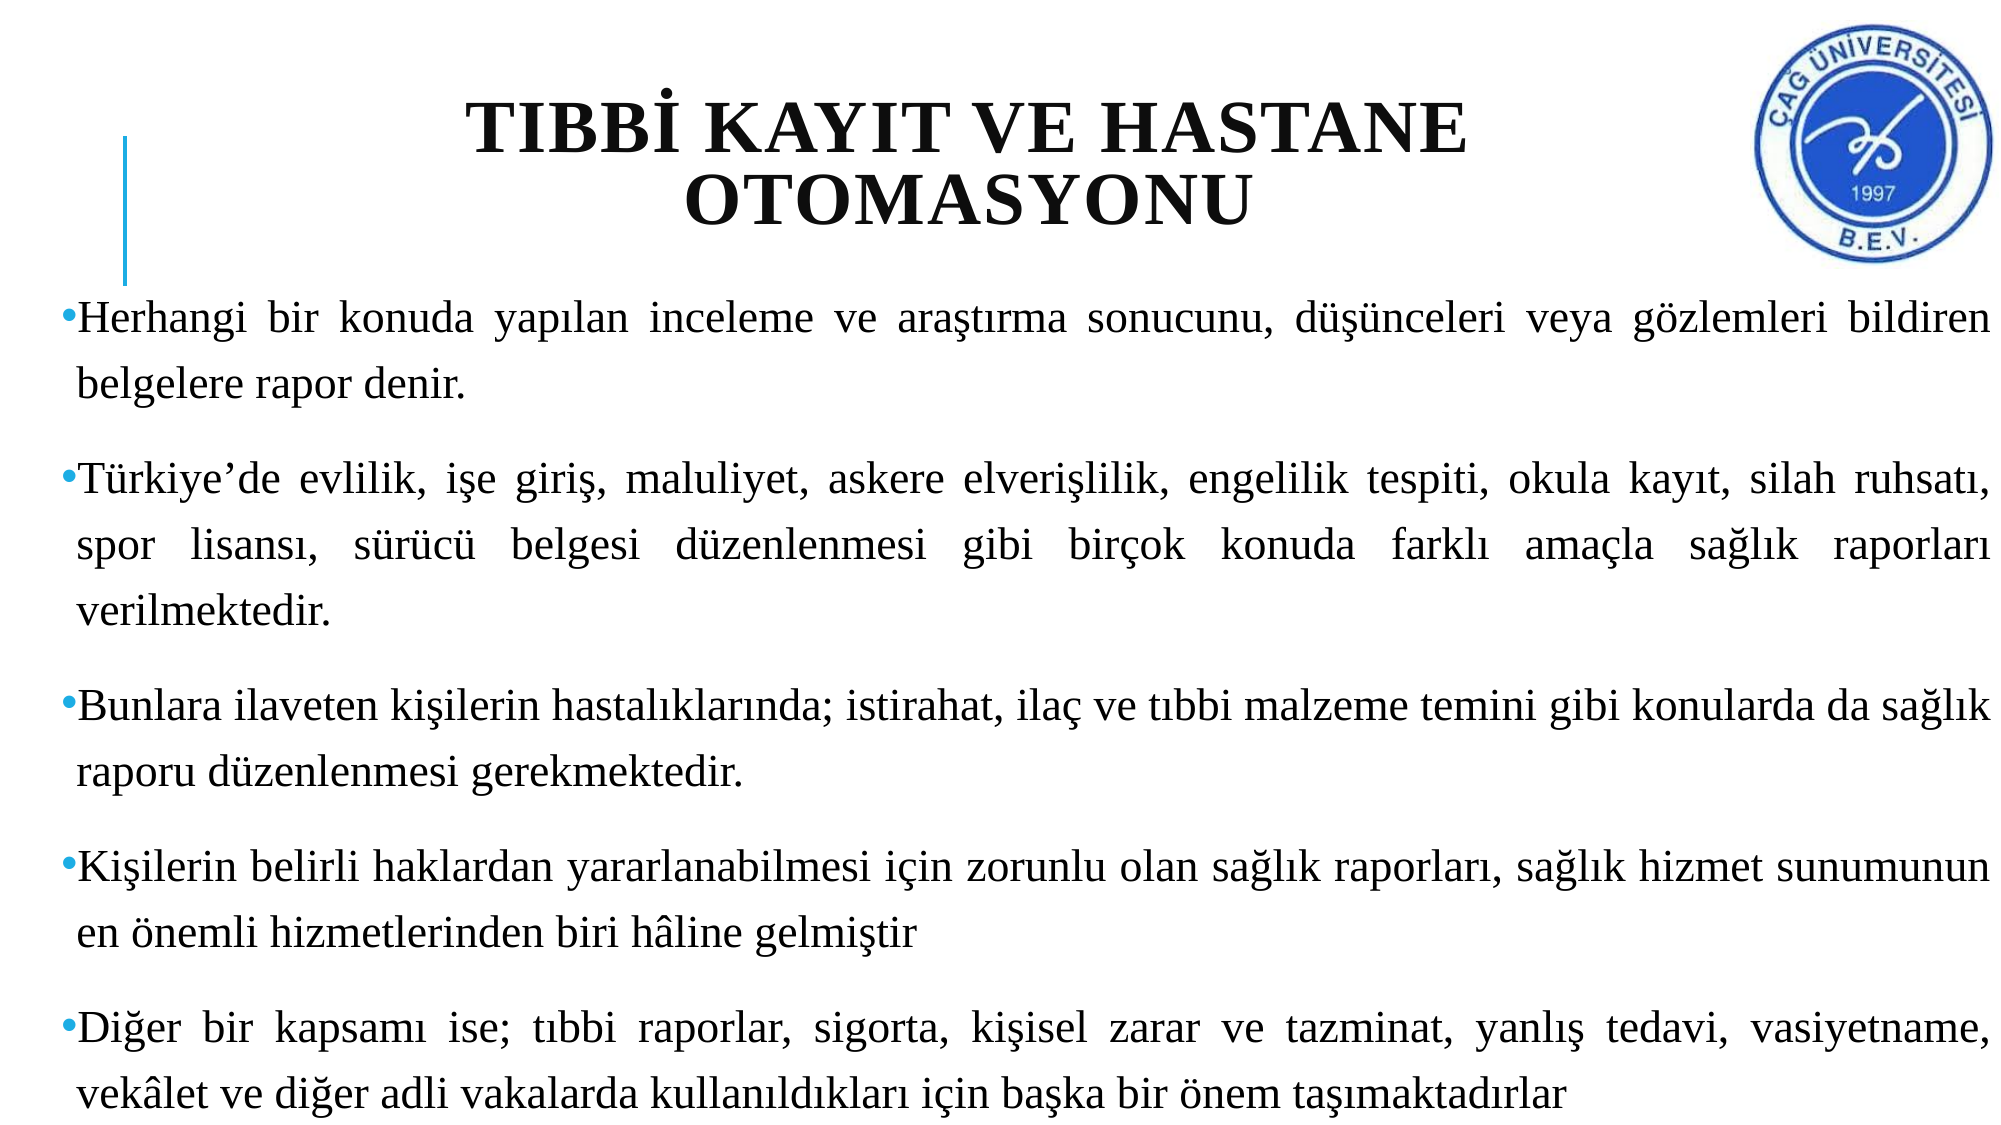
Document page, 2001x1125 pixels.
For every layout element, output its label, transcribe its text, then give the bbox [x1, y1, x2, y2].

list Herhangi bir konuda yapılan inceleme ve araştırma sonucunu, düşünceleri veya gözlemleri bildiren belgelere rapor denir. Türkiye’de evlilik, işe giriş, maluliyet, askere elverişlilik, engelilik tespiti, okula kayıt, silah ruhsatı, spor lisansı, sürücü belgesi düzenlenmesi gibi birçok konuda farklı amaçla sağlık raporları verilmektedir. Bunlara ilaveten kişilerin hastalıklarında; istirahat, ilaç ve tıbbi malzeme temini gibi konularda da sağlık raporu düzenlenmesi gerekmektedir. Kişilerin belirli haklardan yararlanabilmesi için zorunlu olan sağlık raporları, sağlık hizmet sunumunun en önemli hizmetlerinden biri hâline gelmiştir Diğer bir kapsamı ise; tıbbi raporlar, sigorta, kişisel zarar ve tazminat, yanlış tedavi, vasiyetname, vekâlet ve diğer adli vakalarda kullanıldıkları için başka bir önem taşımaktadırlar [53, 268, 2000, 1125]
title TIBBİ KAYIT VE HASTANE OTOMASYONU [172, 65, 1744, 268]
picture [1750, 19, 2000, 269]
